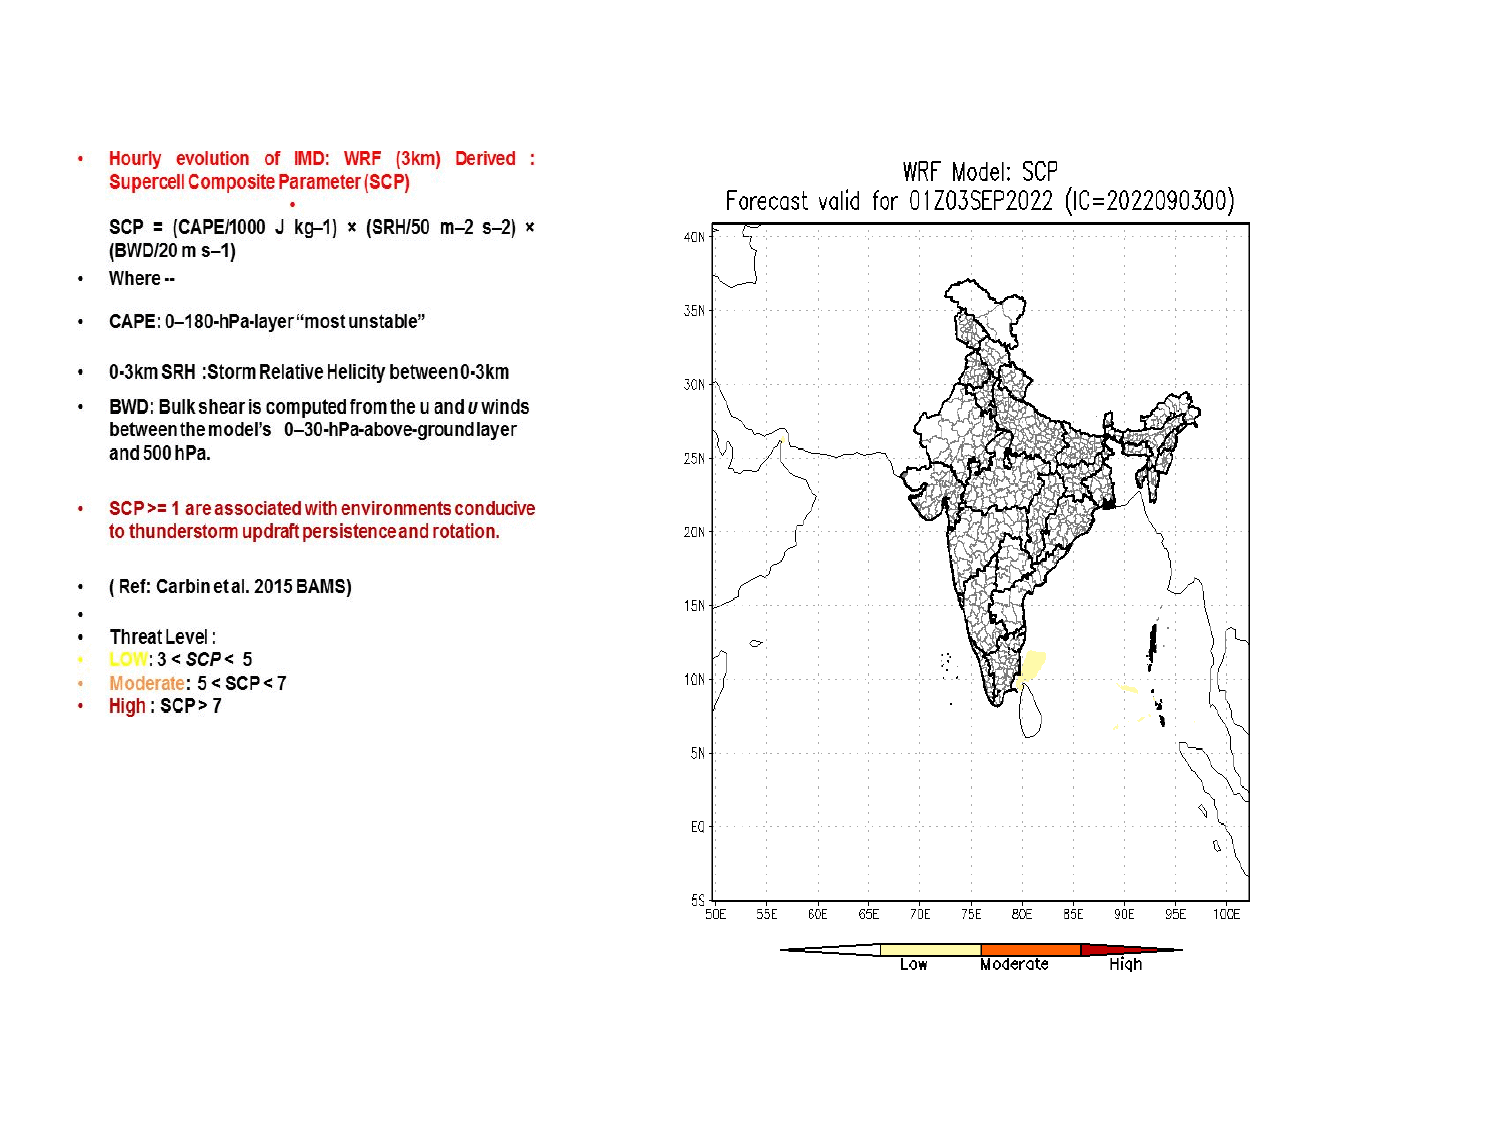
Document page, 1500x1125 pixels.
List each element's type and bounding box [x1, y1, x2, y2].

picture [74, 149, 1426, 976]
